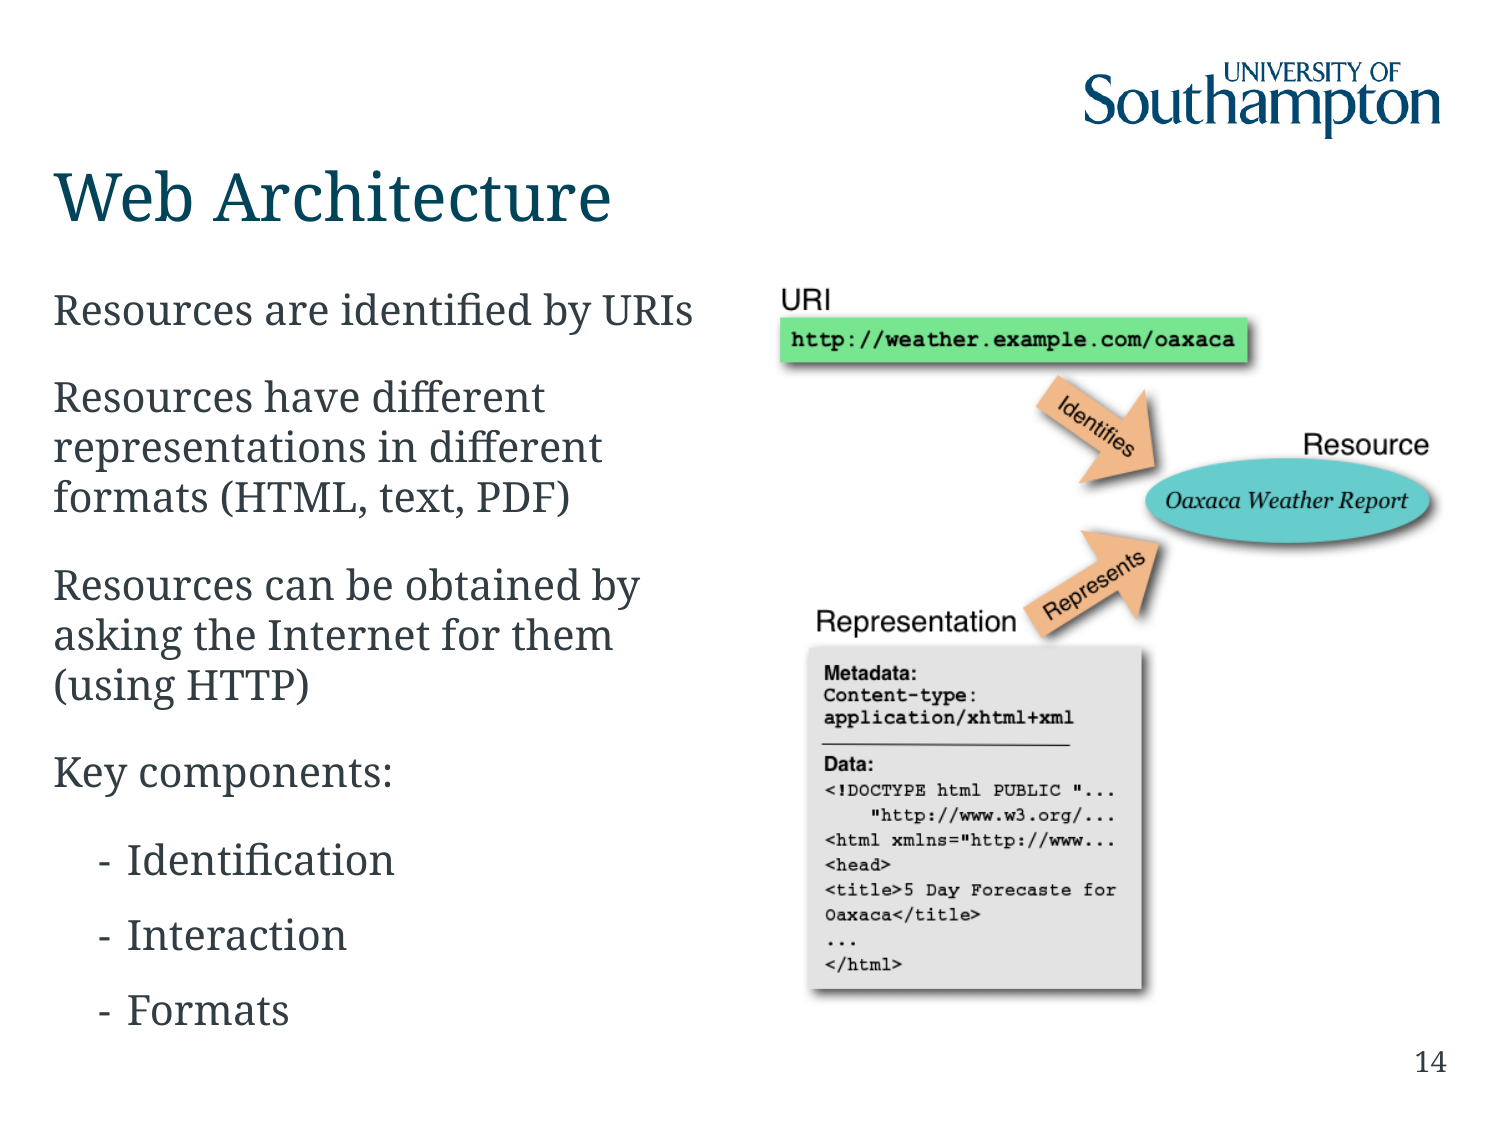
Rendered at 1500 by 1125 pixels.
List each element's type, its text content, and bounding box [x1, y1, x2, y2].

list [774, 279, 1448, 1009]
list Resources are identified by URIs Resources have different representations in different formats (HTML, text, PDF) Resources can be obtained by asking the Internet for them (using HTTP) Key components: Identification Interaction Formats [52, 275, 726, 1013]
title Web Architecture [52, 147, 1448, 255]
picture [1085, 62, 1440, 139]
slide_number 14 [1159, 1035, 1448, 1088]
